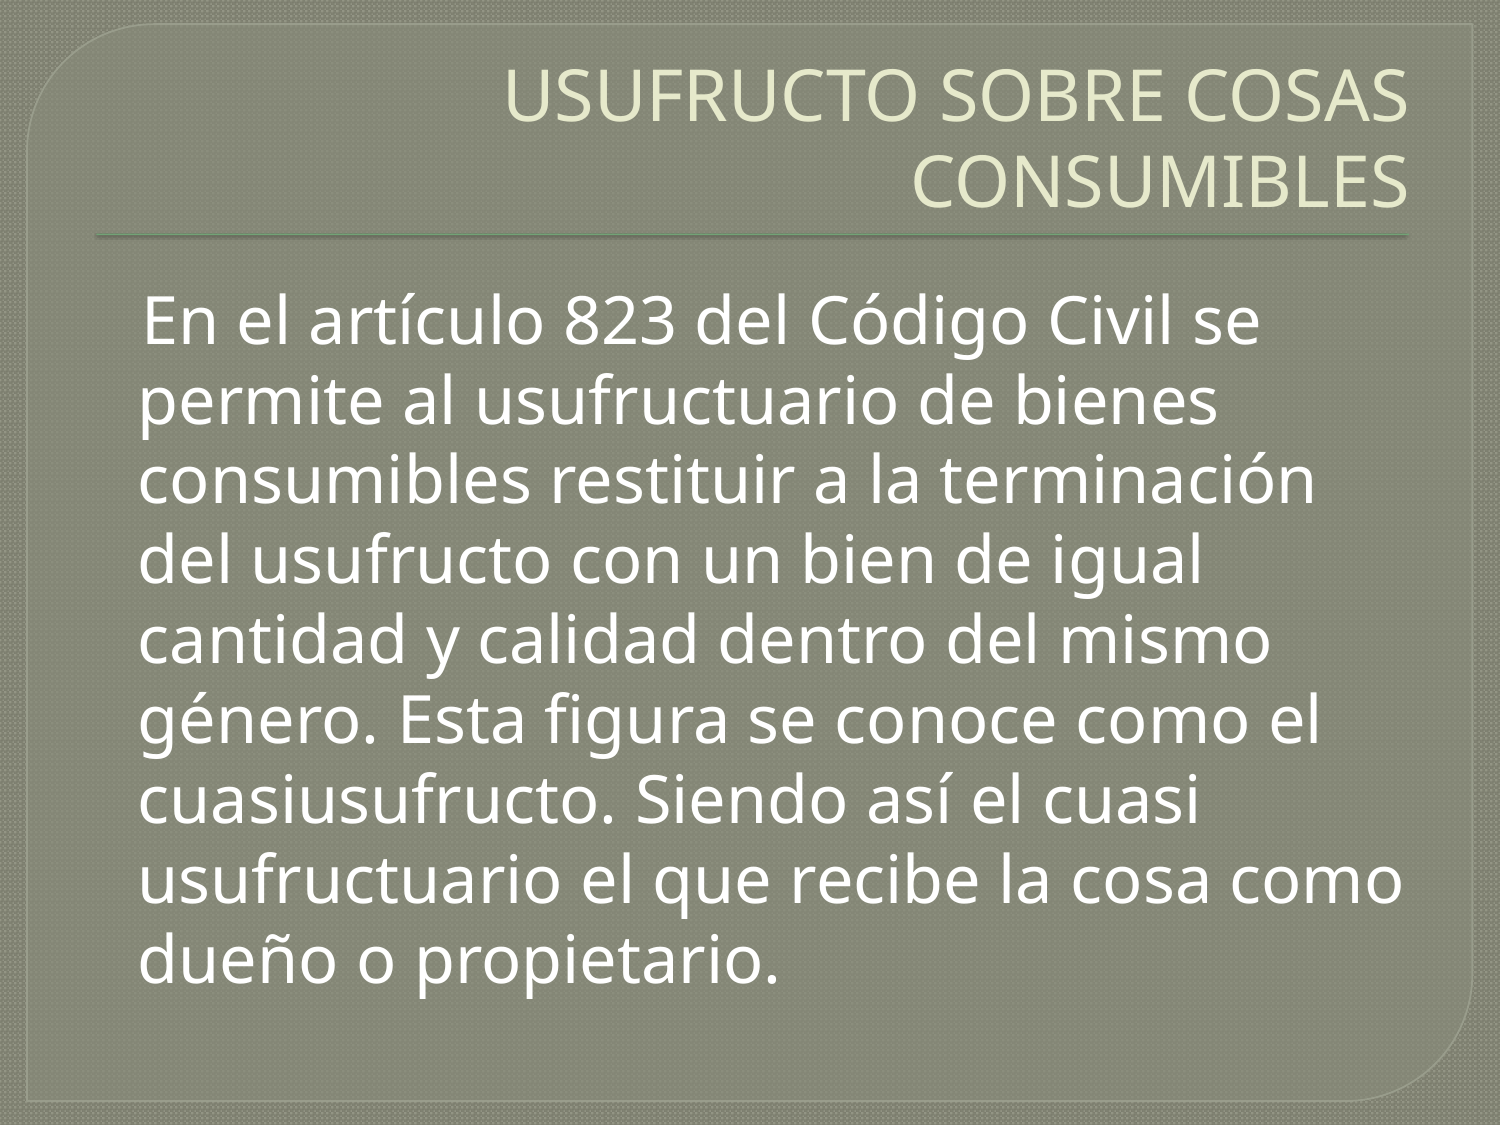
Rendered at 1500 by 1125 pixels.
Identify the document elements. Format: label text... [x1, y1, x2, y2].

list En el artículo 823 del Código Civil se permite al usufructuario de bienes consumibles restituir a la terminación del usufructo con un bien de igual cantidad y calidad dentro del mismo género. Esta figura se conoce como el cuasiusufructo. Siendo así el cuasi usufructuario el que recibe la cosa como dueño o propietario. [75, 270, 1425, 1013]
title USUFRUCTO SOBRE COSAS CONSUMIBLES [75, 41, 1425, 230]
